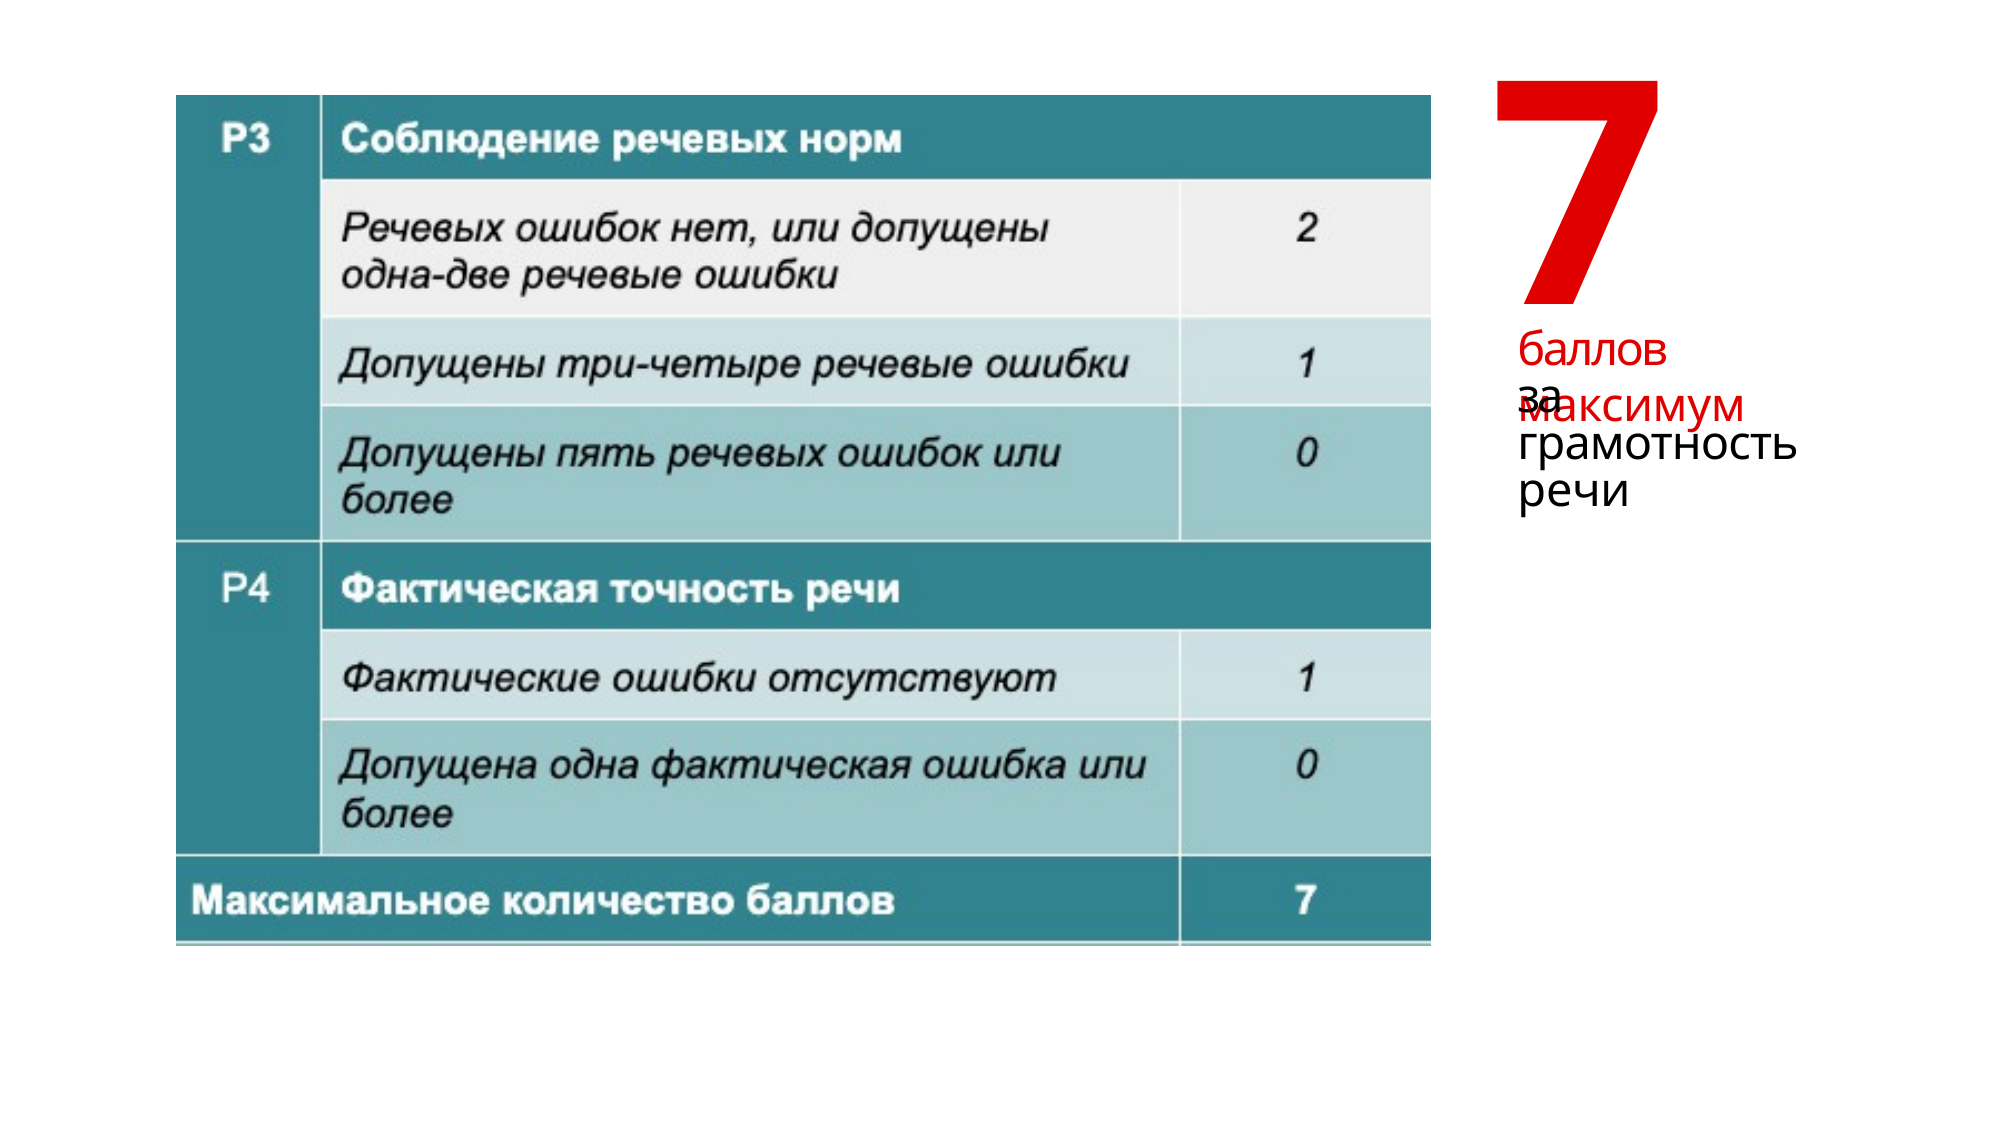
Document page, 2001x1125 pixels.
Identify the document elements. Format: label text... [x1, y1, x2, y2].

text_box за грамотность речи [1515, 363, 1825, 516]
text_box 7 [1487, 0, 1655, 368]
text_box баллов максимум [1515, 316, 1871, 432]
picture [176, 95, 1431, 946]
